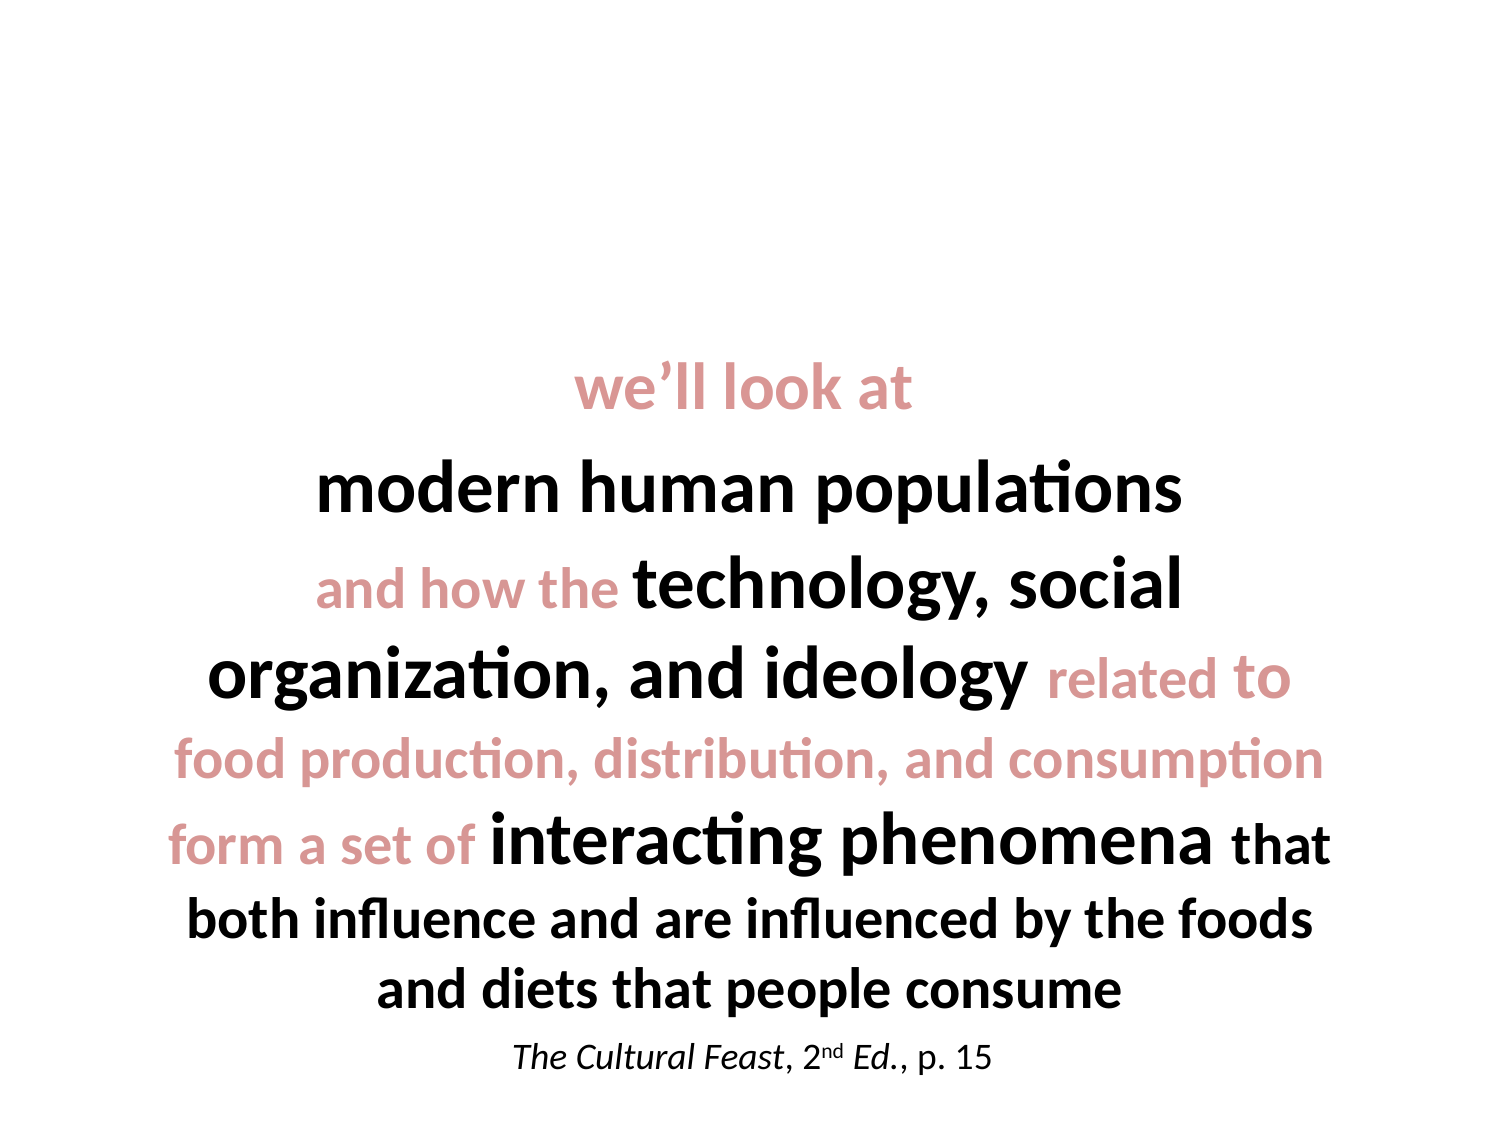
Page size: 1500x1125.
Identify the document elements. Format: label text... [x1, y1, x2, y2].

text_box The Cultural Feast, 2nd Ed., p. 15 [152, 1024, 1353, 1085]
text_box we’ll look at modern human populations and how the technology, social organization, and ideology related to food production, distribution, and consumption form a set of interacting phenomena that both influence and are influenced by the foods and diets that people consume [149, 335, 1350, 1028]
